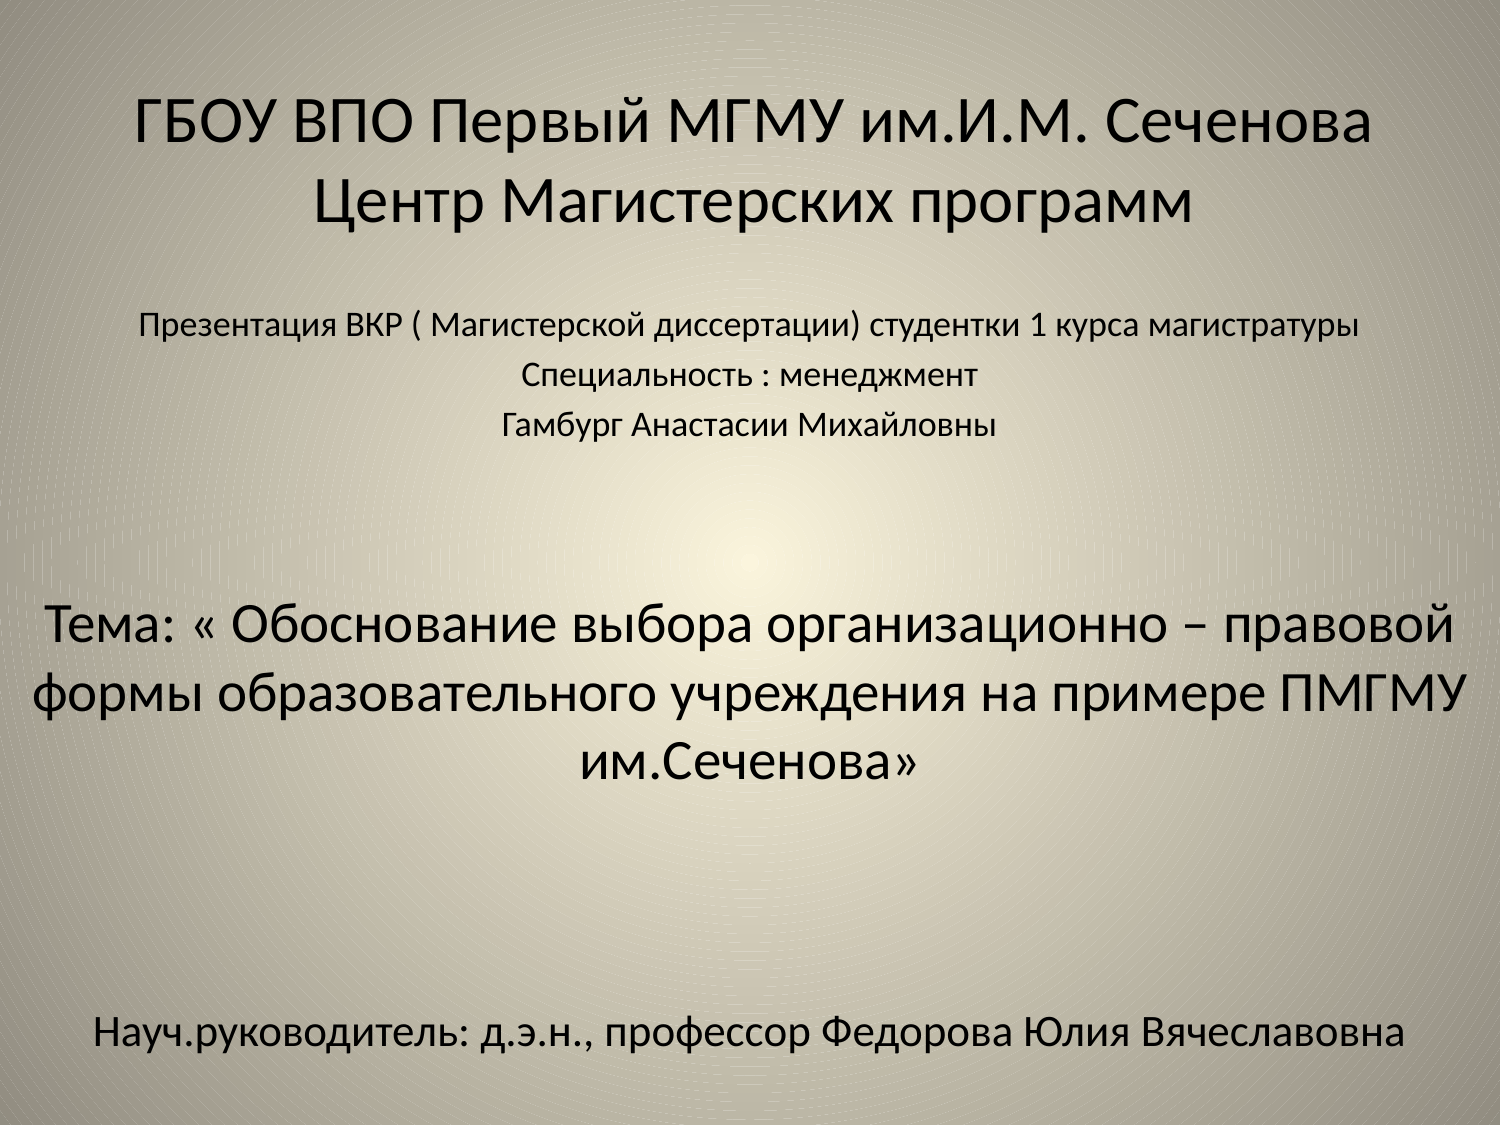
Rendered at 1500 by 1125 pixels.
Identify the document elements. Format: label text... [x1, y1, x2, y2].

title ГБОУ ВПО Первый МГМУ им.И.М. Сеченова Центр Магистерских программ [117, 35, 1393, 277]
subtitle Презентация ВКР ( Магистерской диссертации) студентки 1 курса магистратуры Специальность : менеджмент Гамбург Анастасии Михайловны Тема: « Обоснование выбора организационно – правовой формы образовательного учреждения на примере ПМГМУ им.Сеченова» Науч.руководитель: д.э.н., профессор Федорова Юлия Вячеславовна [0, 292, 1500, 1067]
